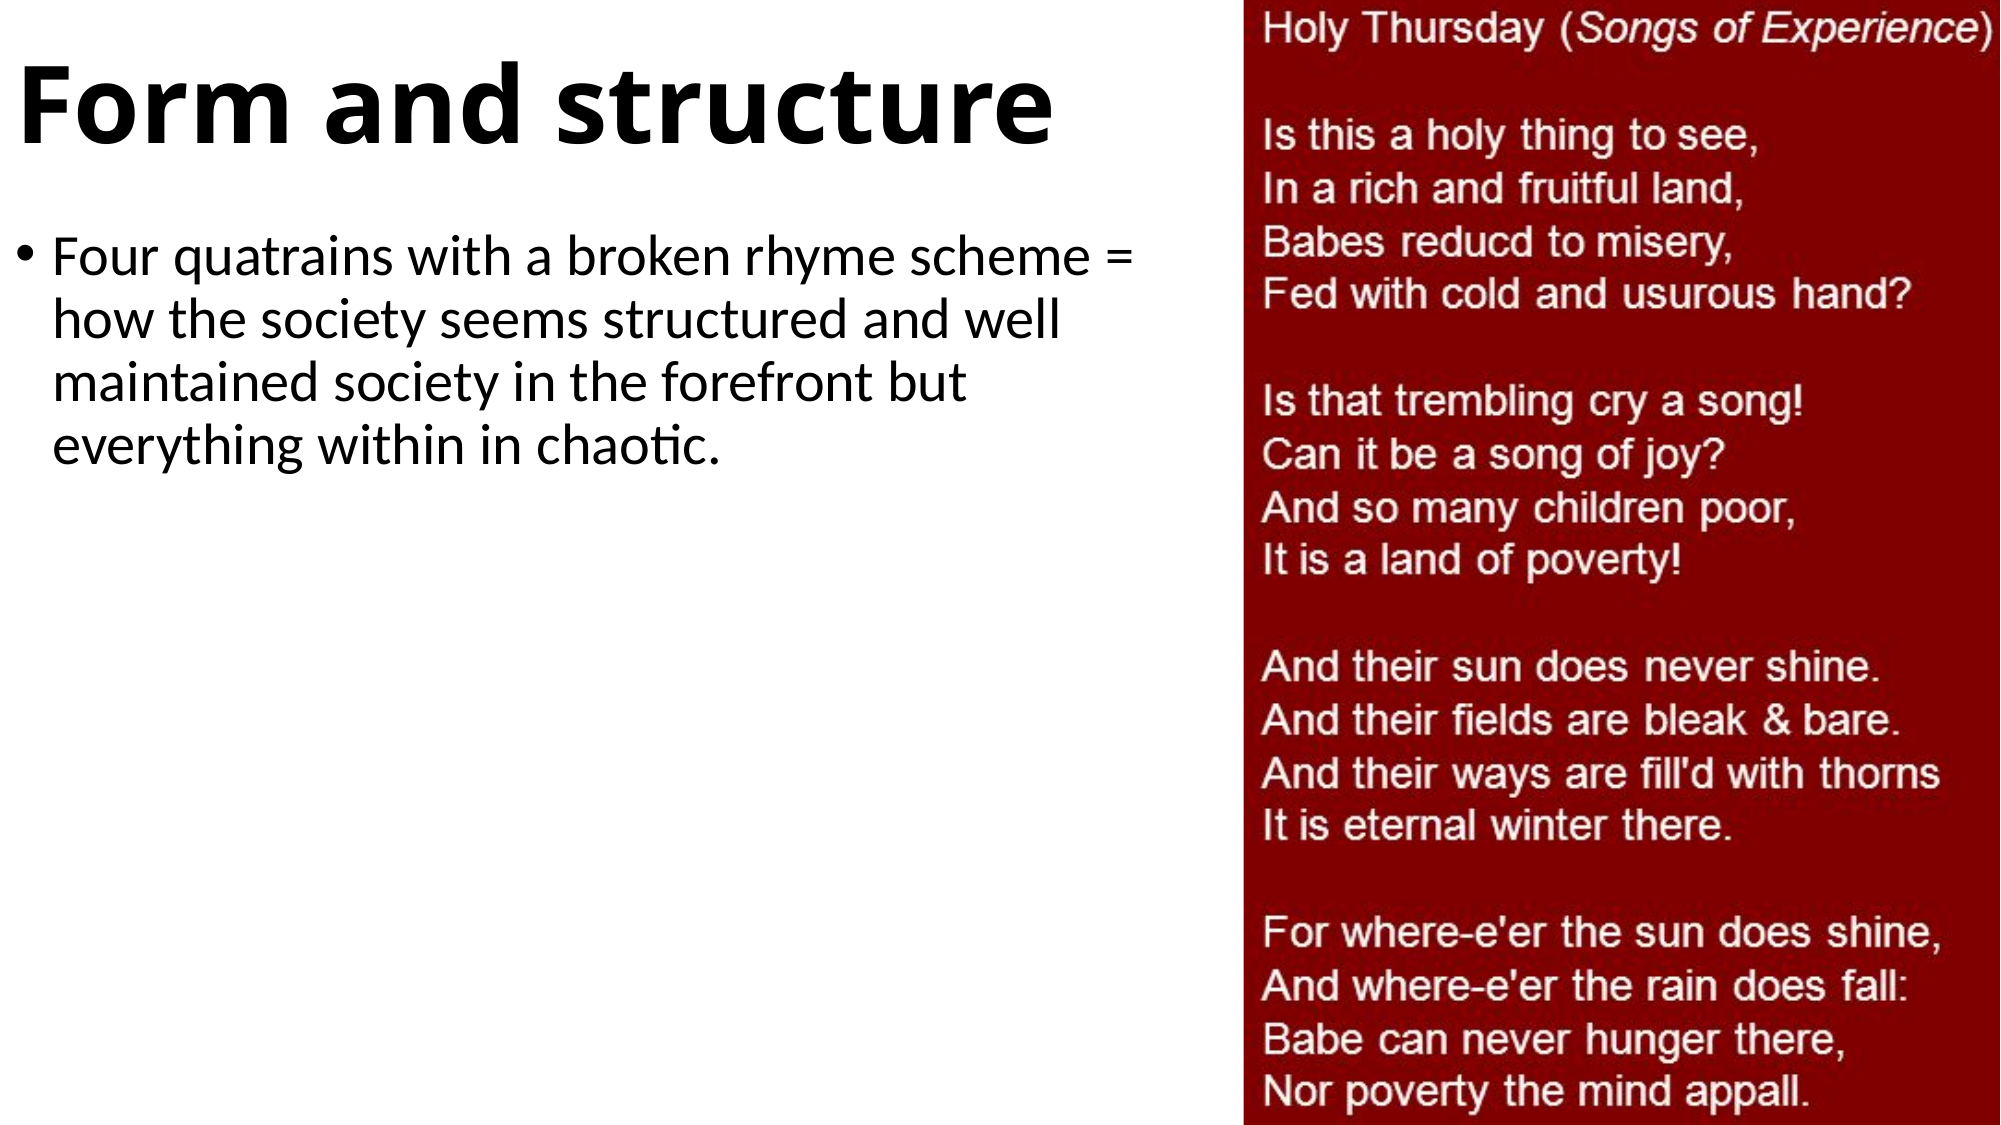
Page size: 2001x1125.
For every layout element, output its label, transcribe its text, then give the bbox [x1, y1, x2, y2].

picture [1243, 0, 2000, 1125]
list Four quatrains with a broken rhyme scheme = how the society seems structured and well maintained society in the forefront but everything within in chaotic. [0, 217, 1243, 1125]
title Form and structure [0, 0, 1211, 217]
